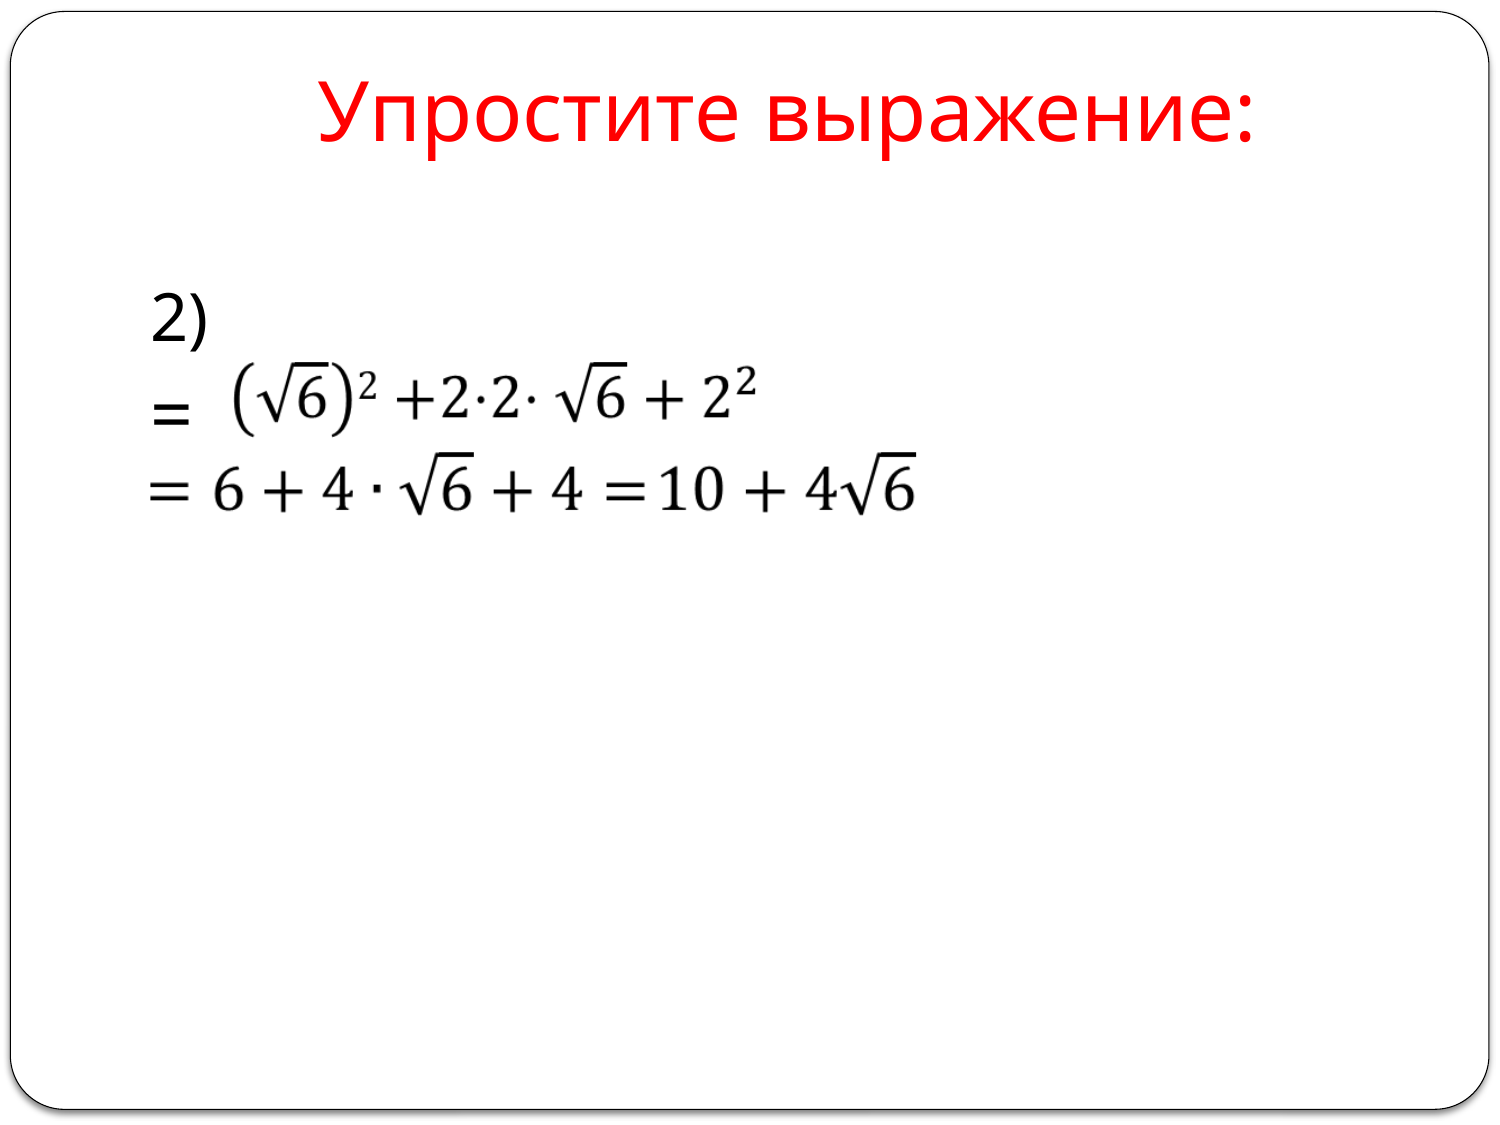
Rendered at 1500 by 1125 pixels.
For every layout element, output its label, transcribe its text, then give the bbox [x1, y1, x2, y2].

title Упростите выражение: [150, 45, 1425, 173]
picture [129, 337, 917, 563]
